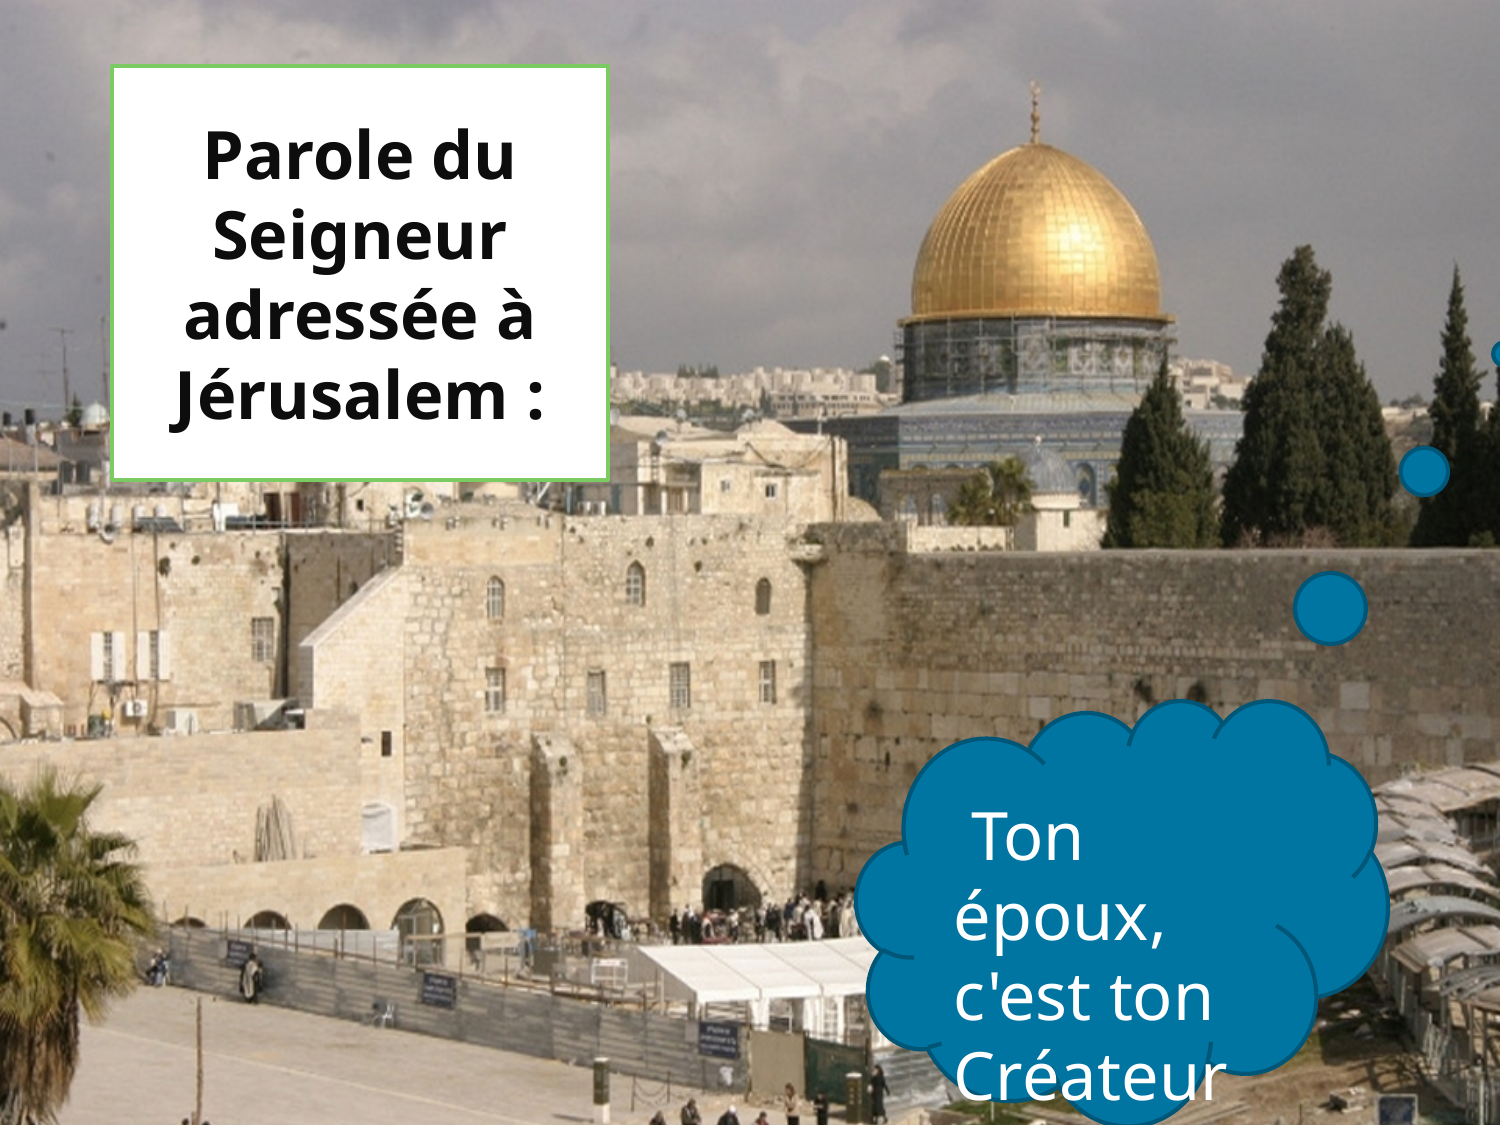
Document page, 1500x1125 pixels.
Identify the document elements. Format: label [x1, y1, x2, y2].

text_box [855, 699, 1389, 1125]
picture [0, 0, 1500, 1125]
